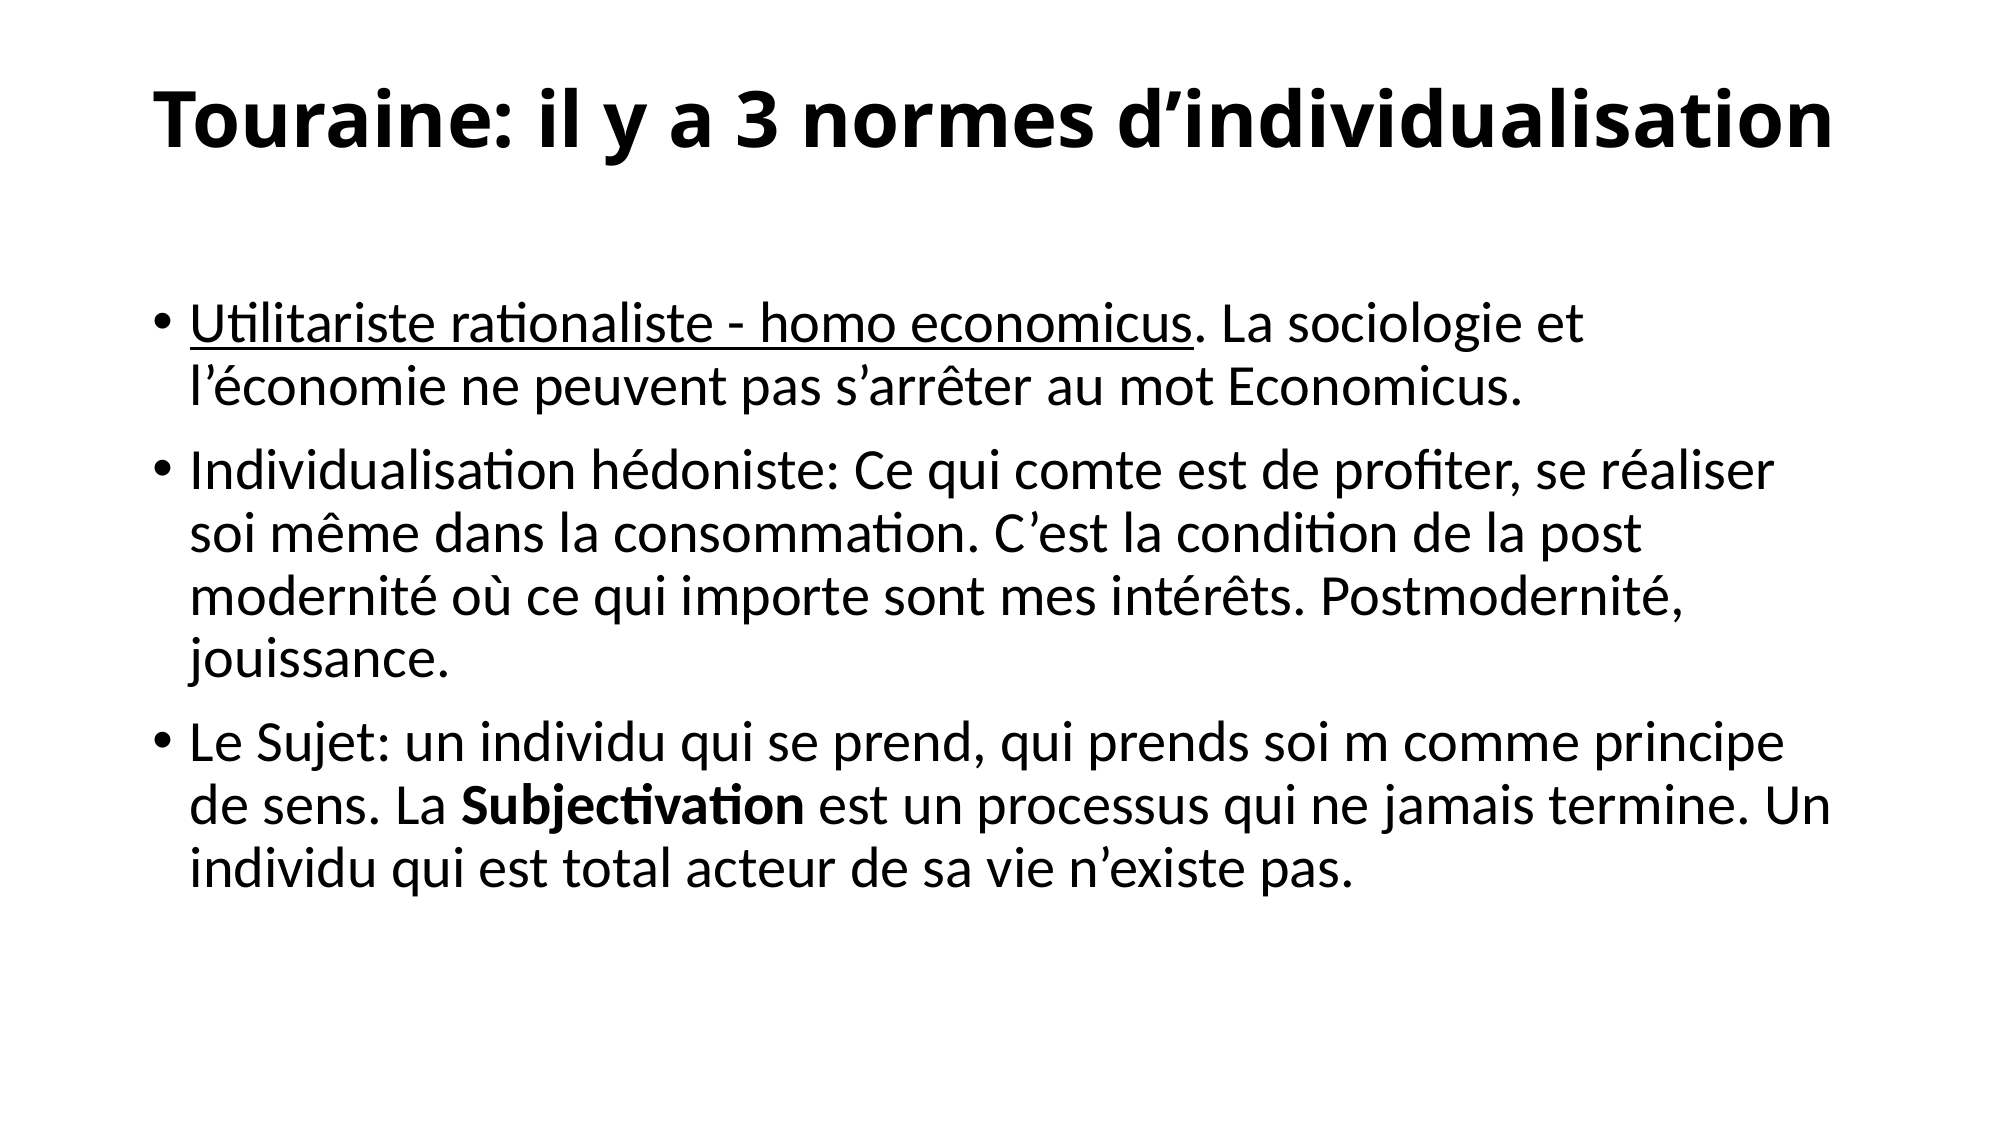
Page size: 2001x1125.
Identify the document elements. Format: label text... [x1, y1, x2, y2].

title Touraine: il y a 3 normes d’individualisation [137, 59, 1863, 201]
list Utilitariste rationaliste - homo economicus. La sociologie et l’économie ne peuvent pas s’arrêter au mot Economicus. Individualisation hédoniste: Ce qui comte est de profiter, se réaliser soi même dans la consommation. C’est la condition de la post modernité où ce qui importe sont mes intérêts. Postmodernité, jouissance. Le Sujet: un individu qui se prend, qui prends soi m comme principe de sens. La Subjectivation est un processus qui ne jamais termine. Un individu qui est total acteur de sa vie n’existe pas. [137, 201, 1863, 1014]
